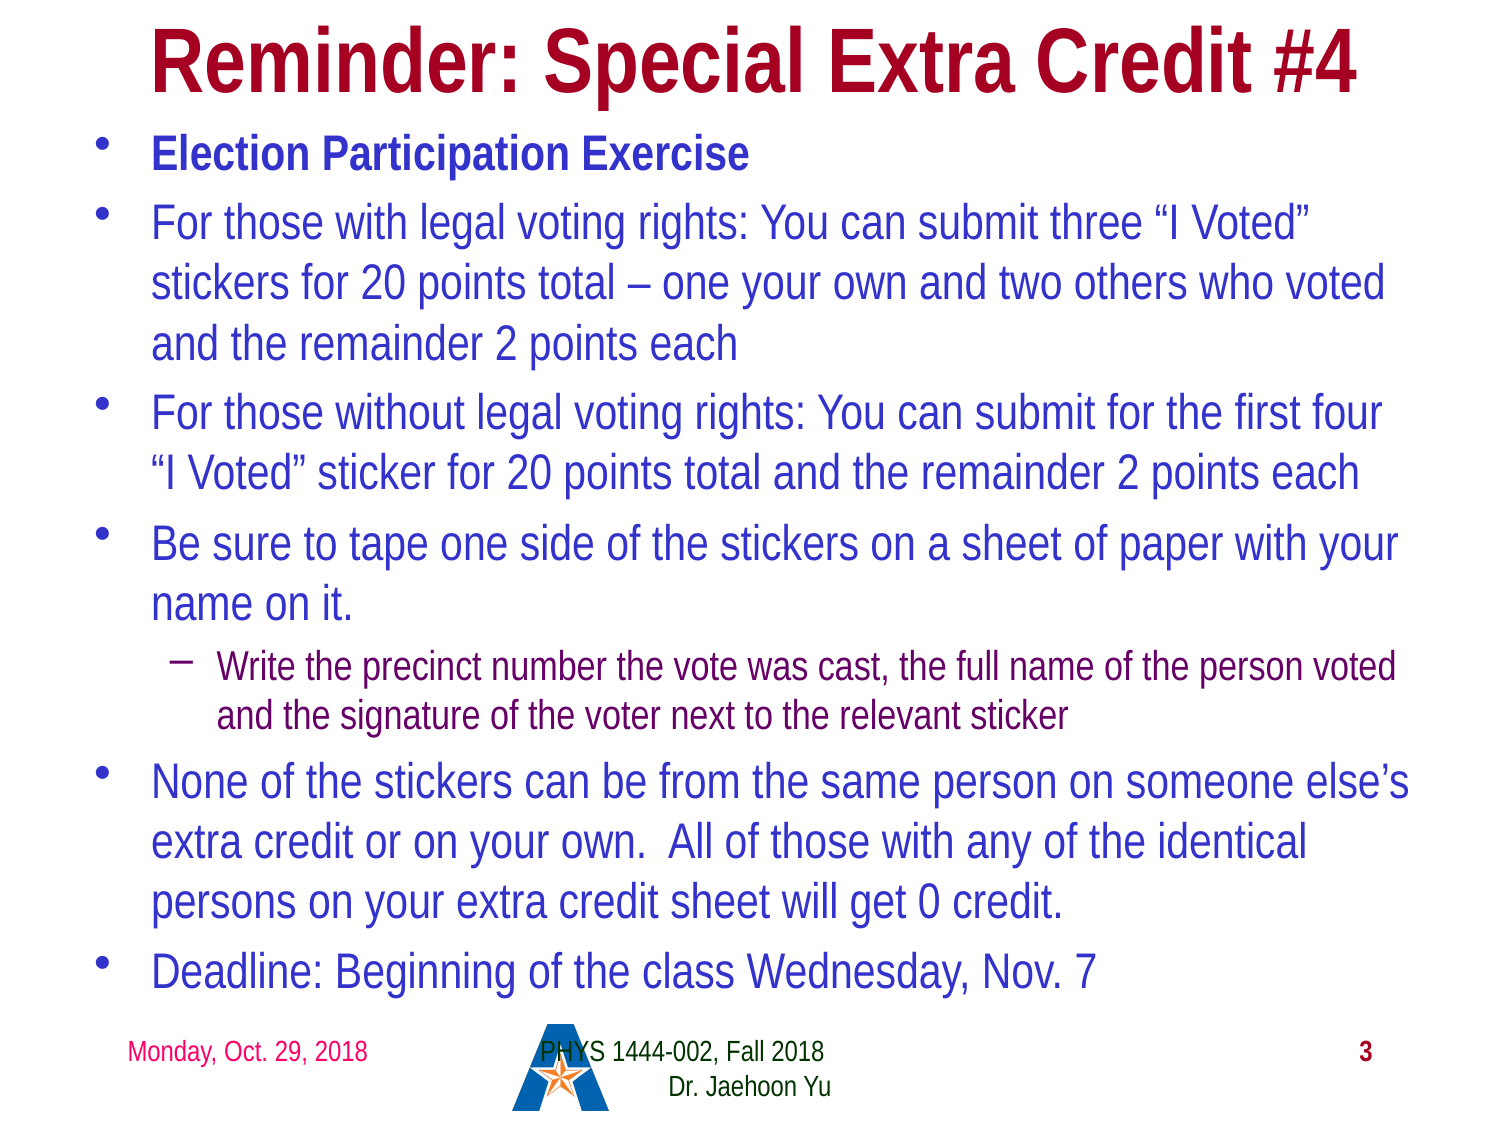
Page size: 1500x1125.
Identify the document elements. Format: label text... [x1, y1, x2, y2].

picture [512, 1101, 609, 1111]
slide_number 3 [1074, 1024, 1388, 1101]
list Election Participation Exercise For those with legal voting rights: You can submit three “I Voted” stickers for 20 points total – one your own and two others who voted and the remainder 2 points each For those without legal voting rights: You can submit for the first four “I Voted” sticker for 20 points total and the remainder 2 points each Be sure to tape one side of the stickers on a sheet of paper with your name on it. Write the precinct number the vote was cast, the full name of the person voted and the signature of the voter next to the relevant sticker None of the stickers can be from the same person on someone else’s extra credit or on your own. All of those with any of the identical persons on your extra credit sheet will get 0 credit. Deadline: Beginning of the class Wednesday, Nov. 7 [79, 112, 1431, 1001]
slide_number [112, 1024, 426, 1101]
title Reminder: Special Extra Credit #4 [117, 0, 1393, 112]
footer PHYS 1444-002, Fall 2018 Dr. Jaehoon Yu [512, 1024, 988, 1101]
